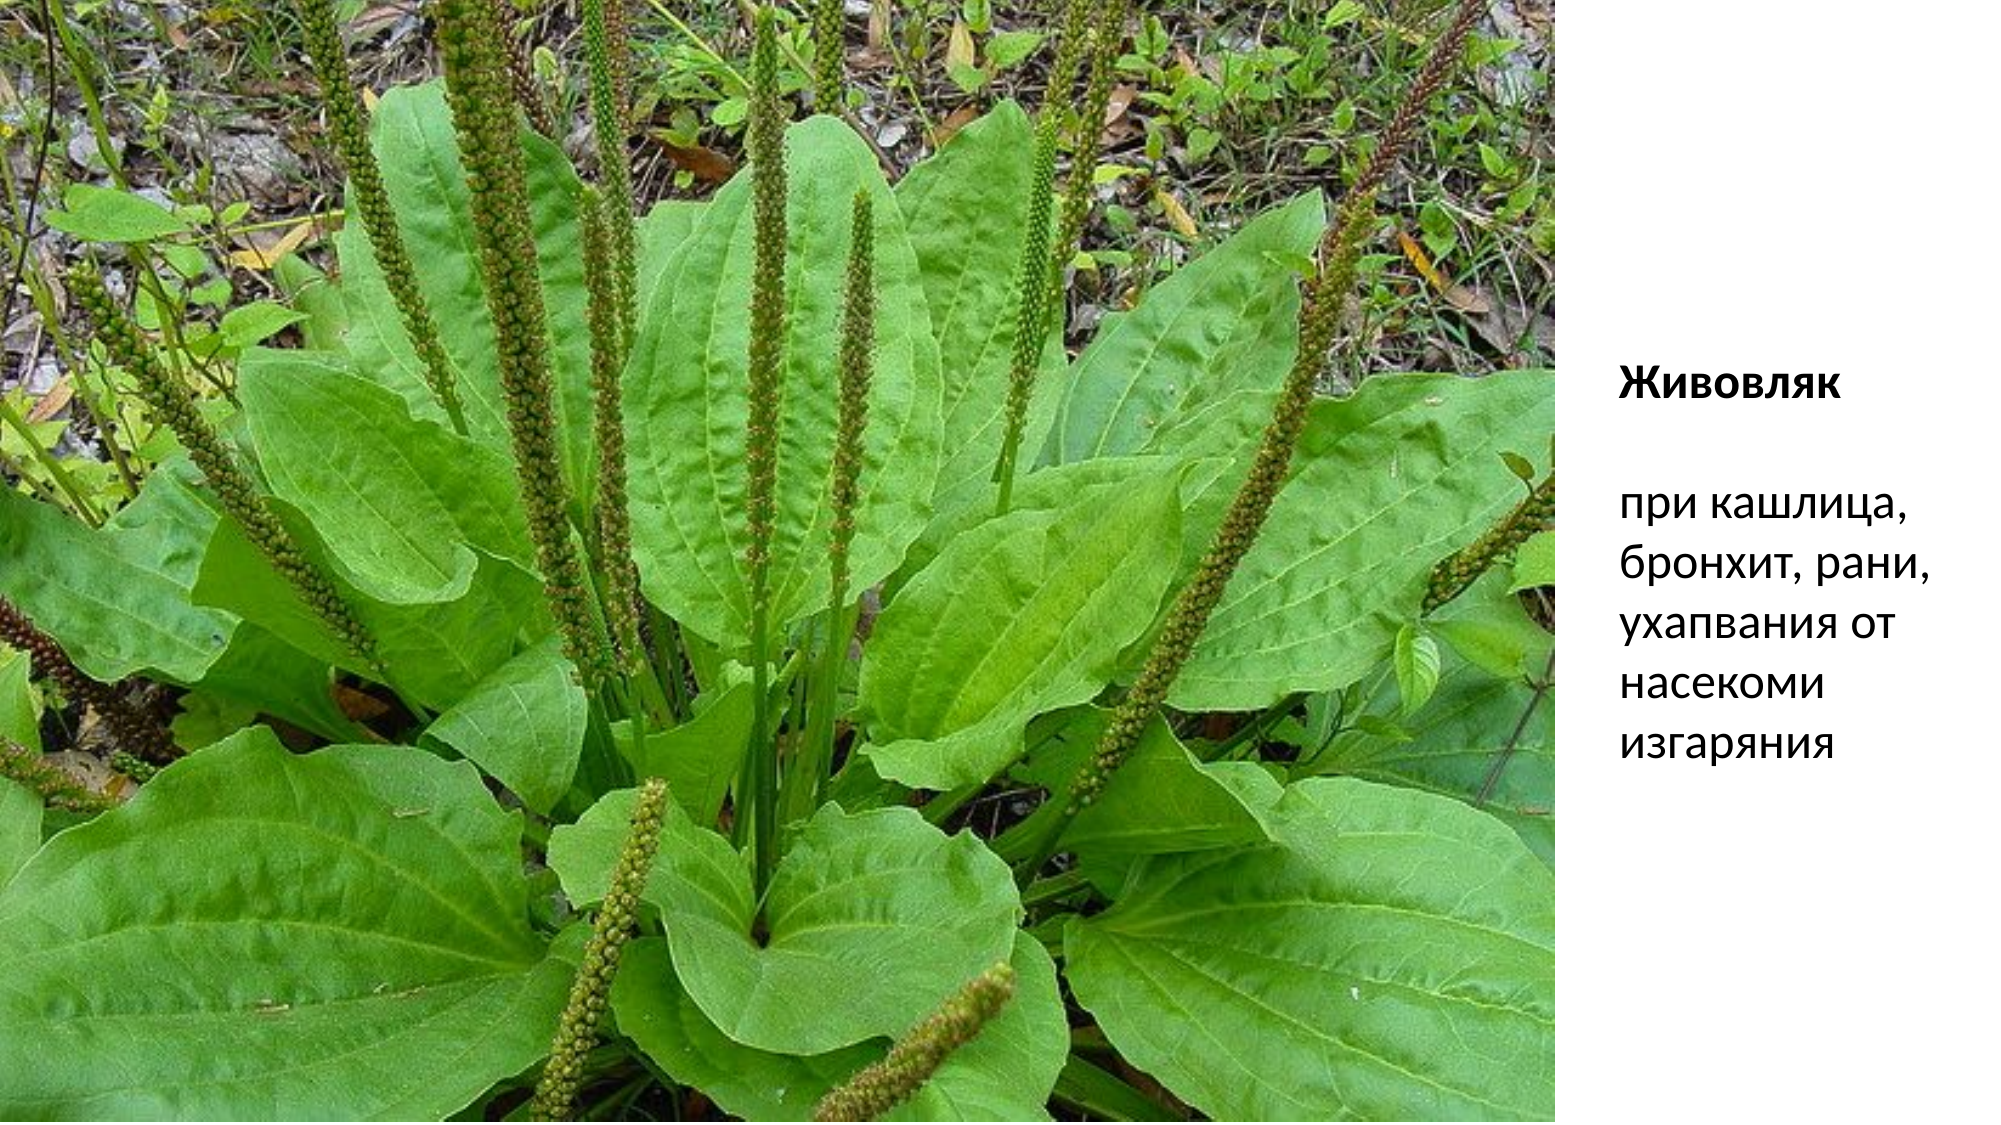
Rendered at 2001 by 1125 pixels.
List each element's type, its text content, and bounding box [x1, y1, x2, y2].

picture [0, 0, 1555, 1122]
text_box Живовляк при кашлица, бронхит, рани, ухапвания от насекоми изгаряния [1604, 341, 1972, 777]
